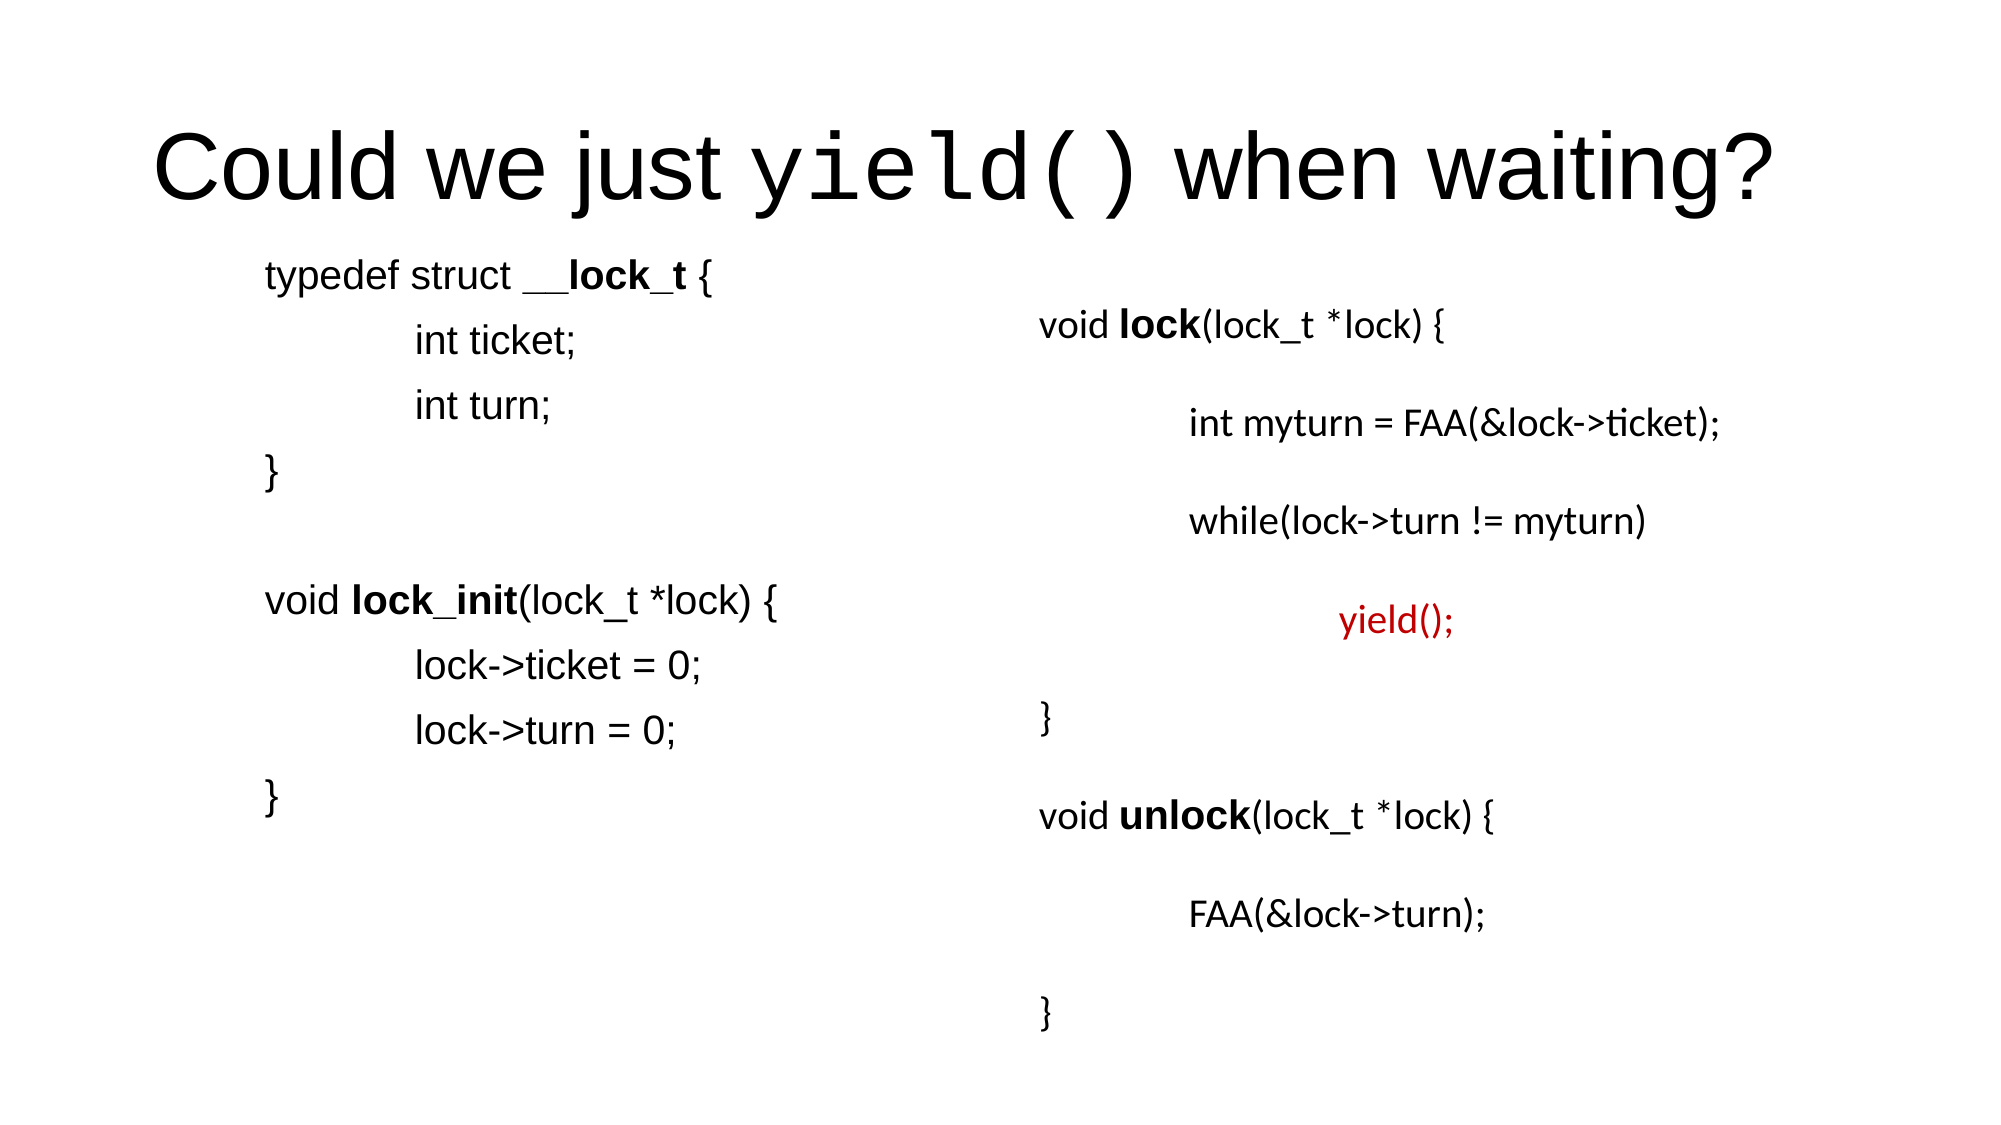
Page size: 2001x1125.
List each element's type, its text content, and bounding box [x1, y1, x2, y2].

list typedef struct __lock_t { int ticket; int turn; } void lock_init(lock_t *lock) { lock->ticket = 0; lock->turn = 0; } [249, 246, 915, 1051]
title Could we just yield() when waiting? [137, 59, 1863, 278]
text_box void lock(lock_t *lock) { int myturn = FAA(&lock->ticket); while(lock->turn != myturn) yield(); } void unlock(lock_t *lock) { FAA(&lock->turn); } [1038, 248, 1799, 1101]
